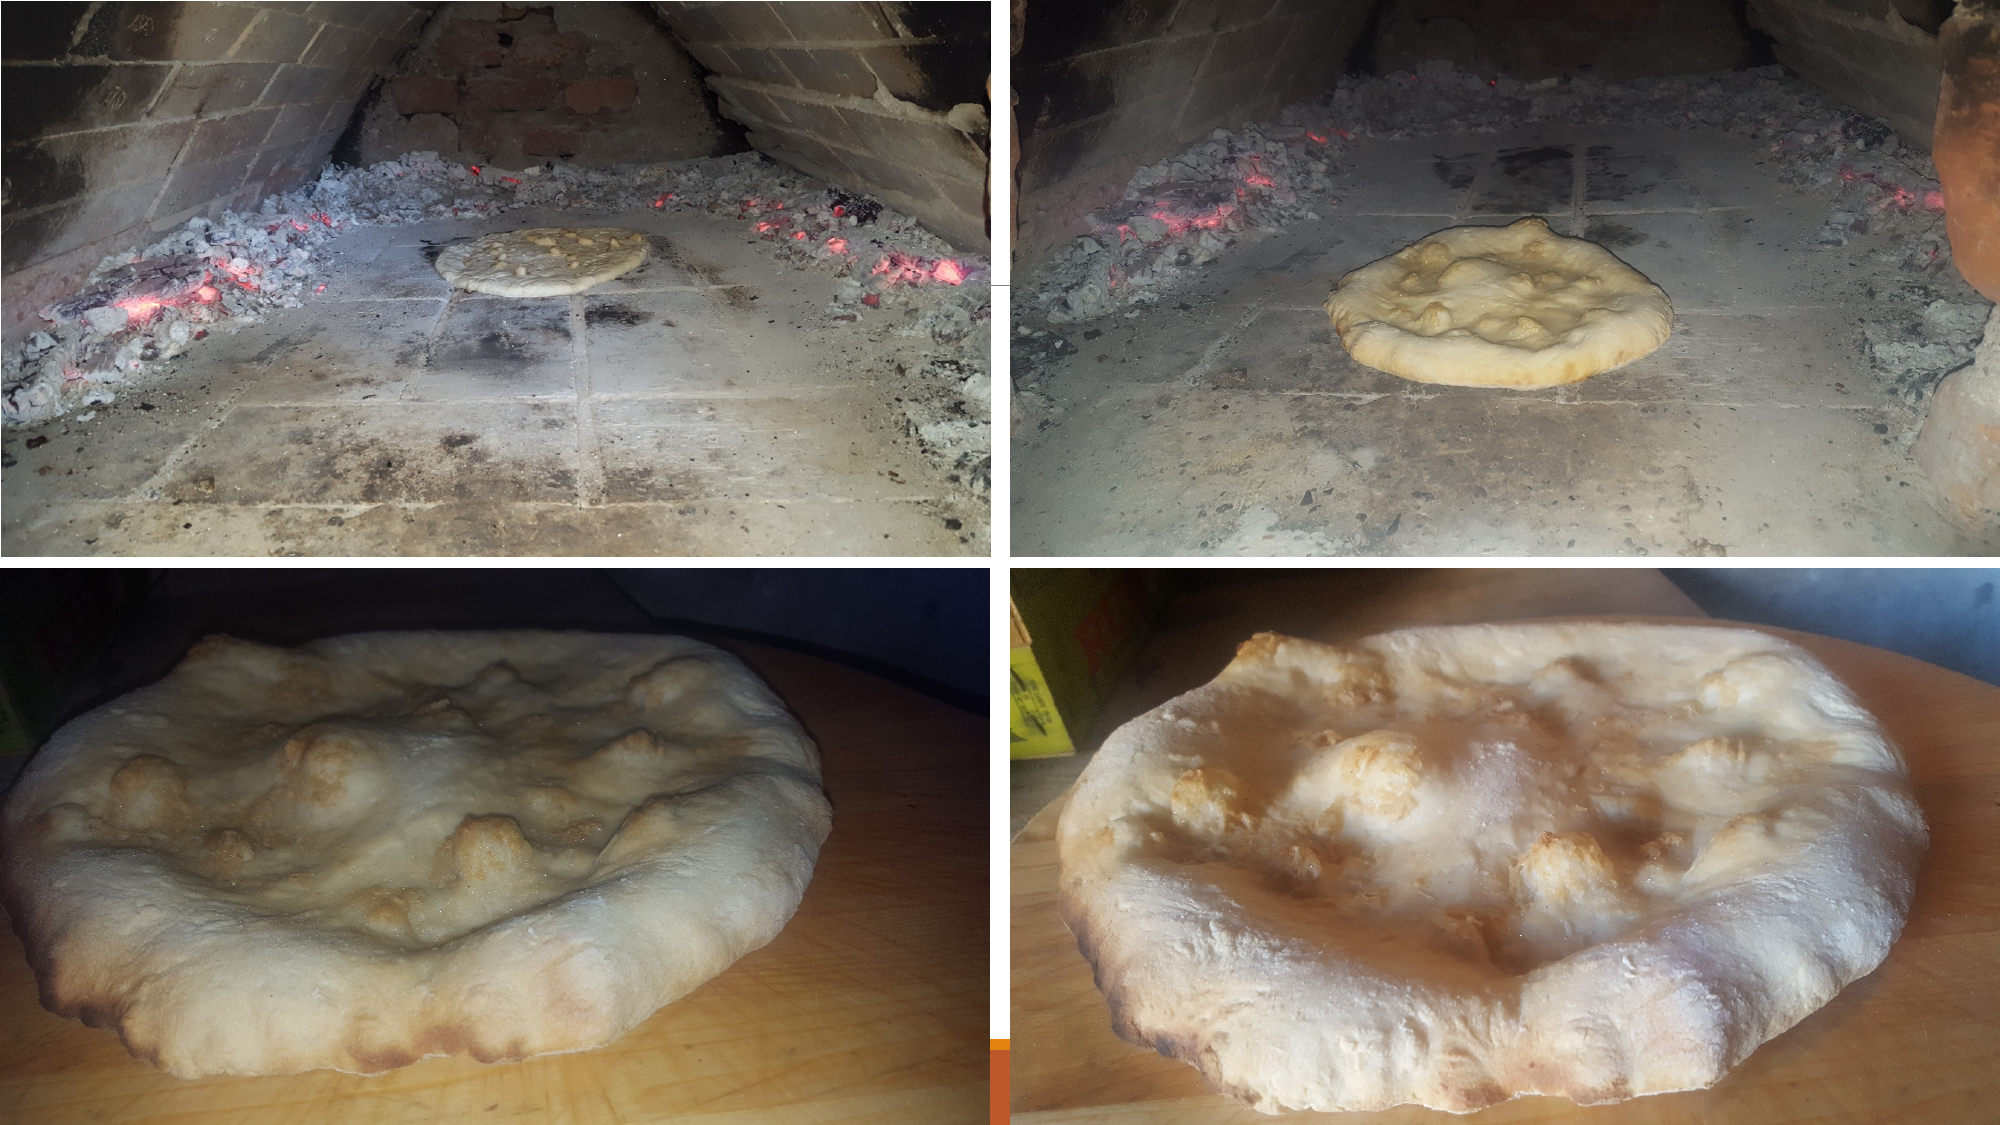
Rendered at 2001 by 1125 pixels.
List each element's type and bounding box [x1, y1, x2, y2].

picture [1009, 0, 2000, 558]
picture [0, 567, 991, 1125]
list [0, 0, 991, 558]
picture [1009, 567, 2000, 1125]
